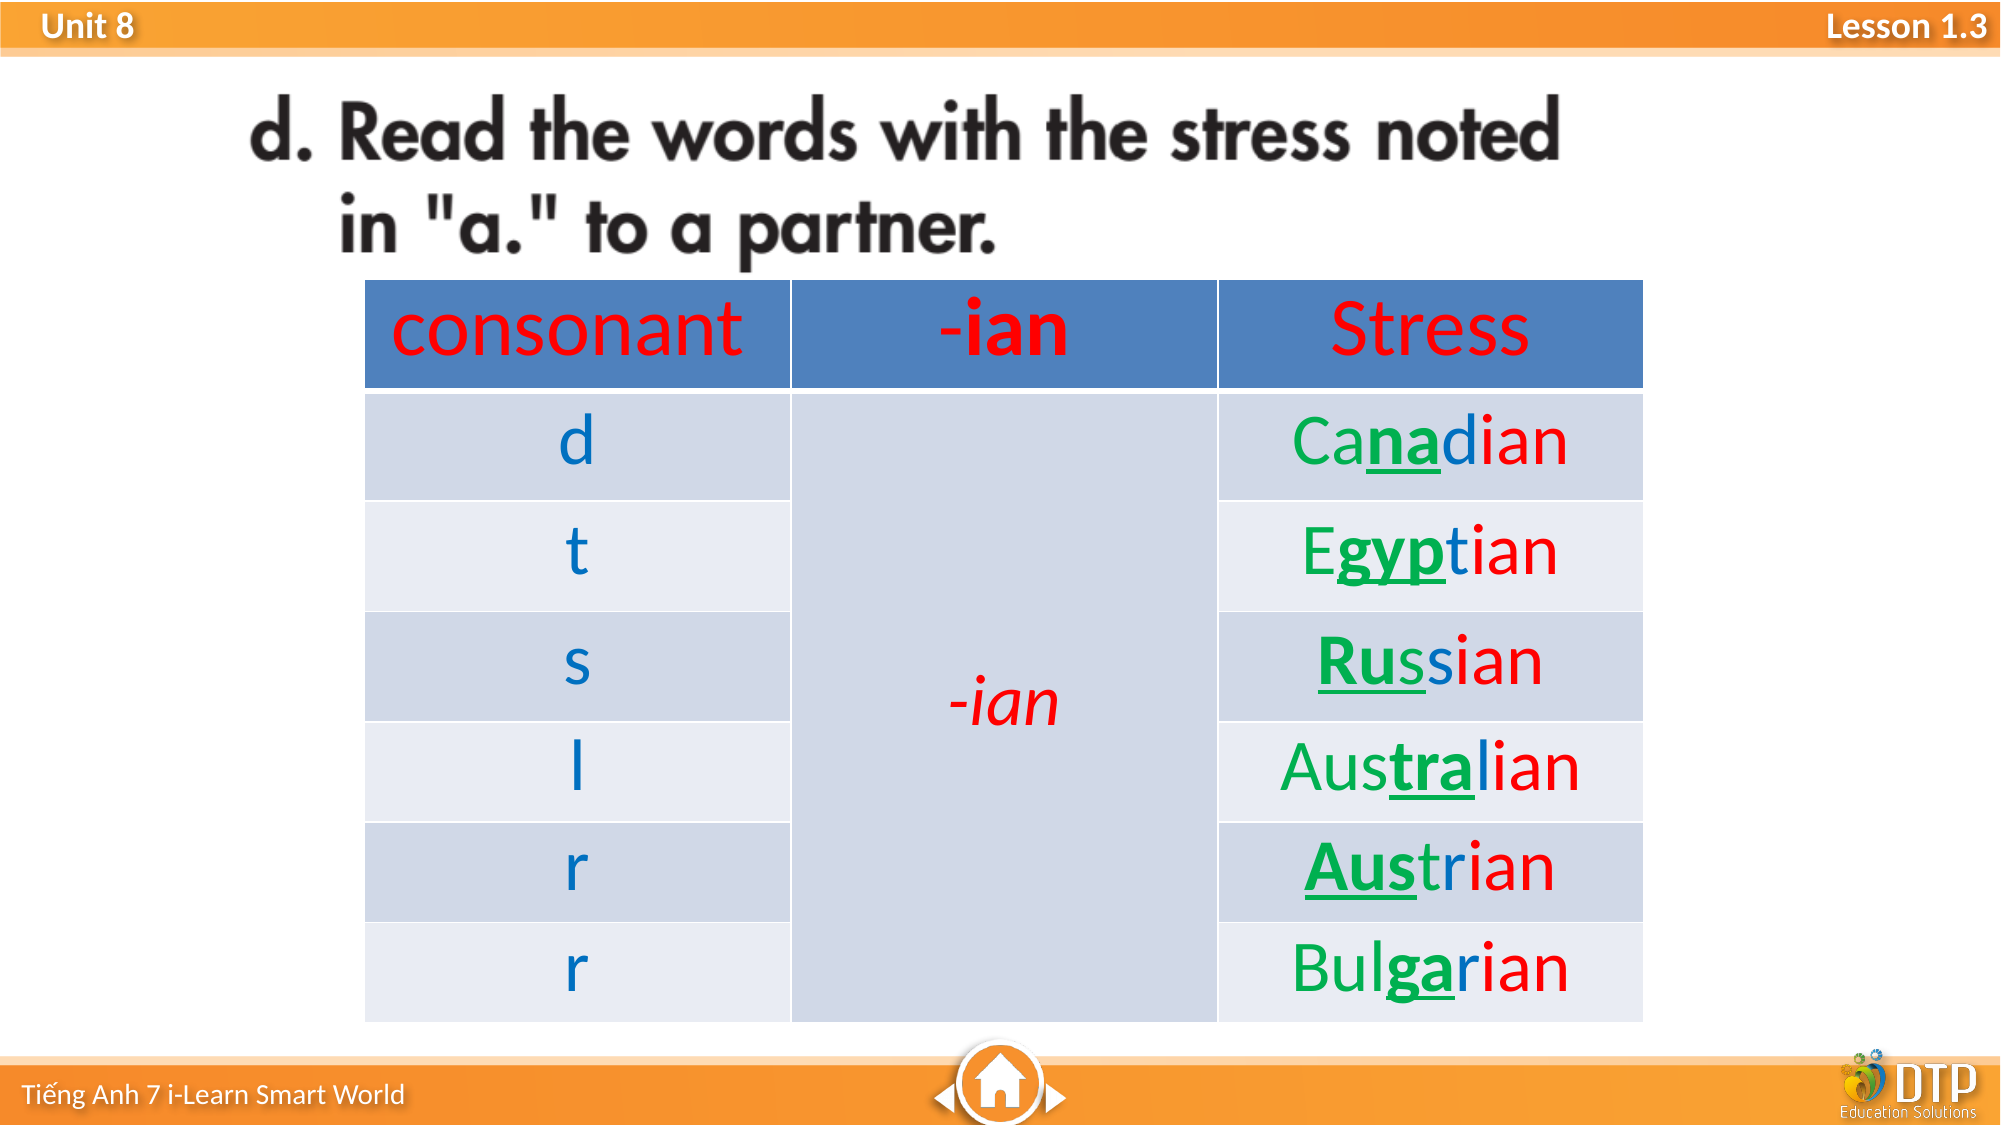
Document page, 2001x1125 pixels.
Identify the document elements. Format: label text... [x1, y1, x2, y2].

table_header -ian [792, 301, 1217, 388]
table_cell Russian [1219, 612, 1643, 721]
table_header consonant [365, 301, 790, 388]
table_cell Canadian [1219, 394, 1643, 500]
table_cell -ian [792, 394, 1217, 1022]
table_cell t [365, 502, 790, 611]
table_header Stress [1219, 280, 1643, 388]
table_cell s [365, 612, 790, 721]
table_cell r [365, 923, 790, 1022]
table_cell l [365, 723, 790, 821]
table_cell Austrian [1219, 823, 1643, 922]
picture [0, 2, 2001, 1125]
table_cell r [365, 823, 790, 922]
table_cell Australian [1219, 723, 1643, 821]
table_cell d [365, 394, 790, 500]
table_cell Egyptian [1219, 502, 1643, 611]
table_cell Bulgarian [1219, 923, 1643, 1022]
